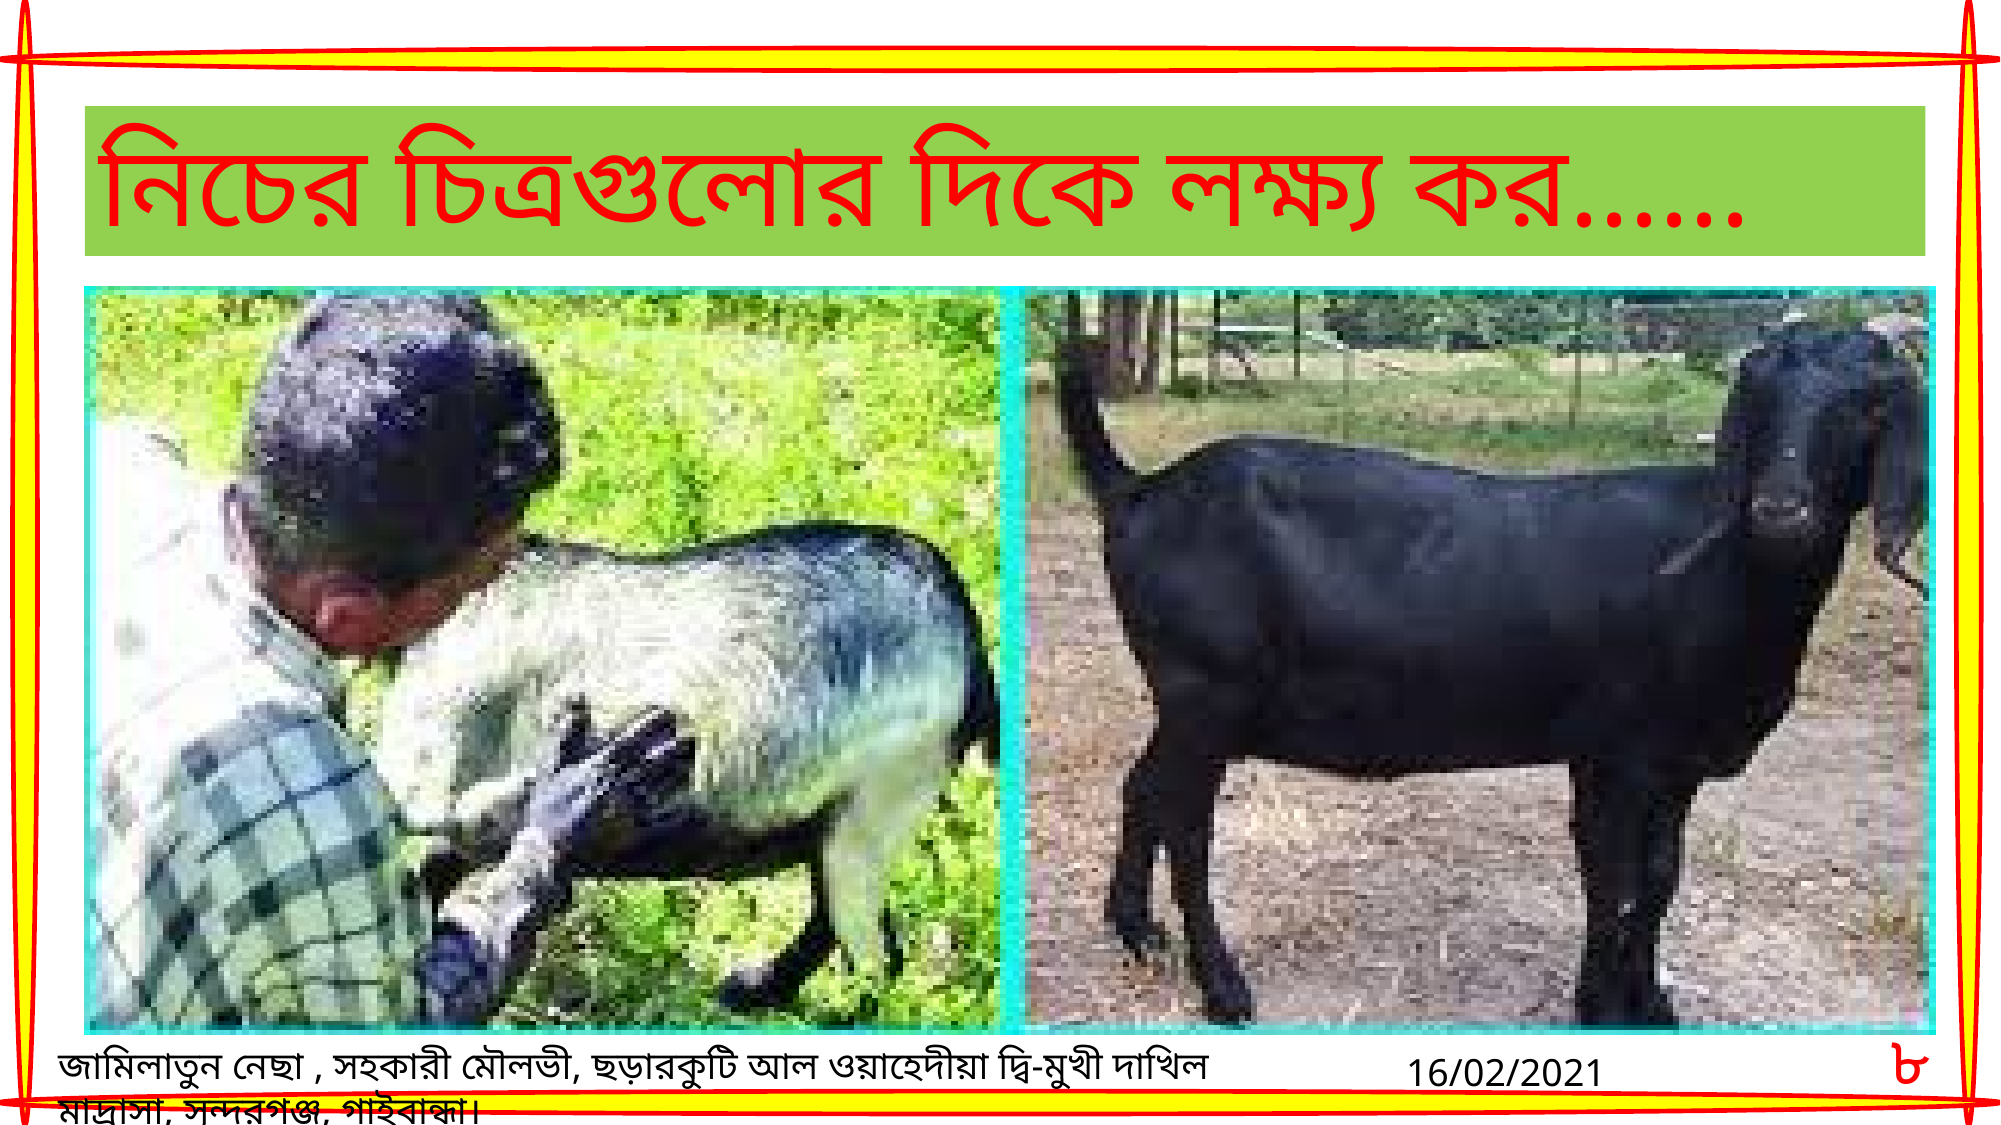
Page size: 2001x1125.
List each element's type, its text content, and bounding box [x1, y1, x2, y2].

text_box 16/02/2021 [1391, 1041, 1633, 1101]
picture [84, 286, 1936, 1035]
text_box ৮ [1876, 1010, 1970, 1106]
text_box নিচের চিত্রগুলোর দিকে লক্ষ্য কর...... [84, 106, 1926, 256]
text_box জামিলাতুন নেছা , সহকারী মৌলভী, ছড়ারকুটি আল ওয়াহেদীয়া ‍দ্বি-মুখী দাখিল মাদ্রাসা, সুন্দরগঞ্জ, গাইবান্ধা। [43, 1034, 1281, 1125]
